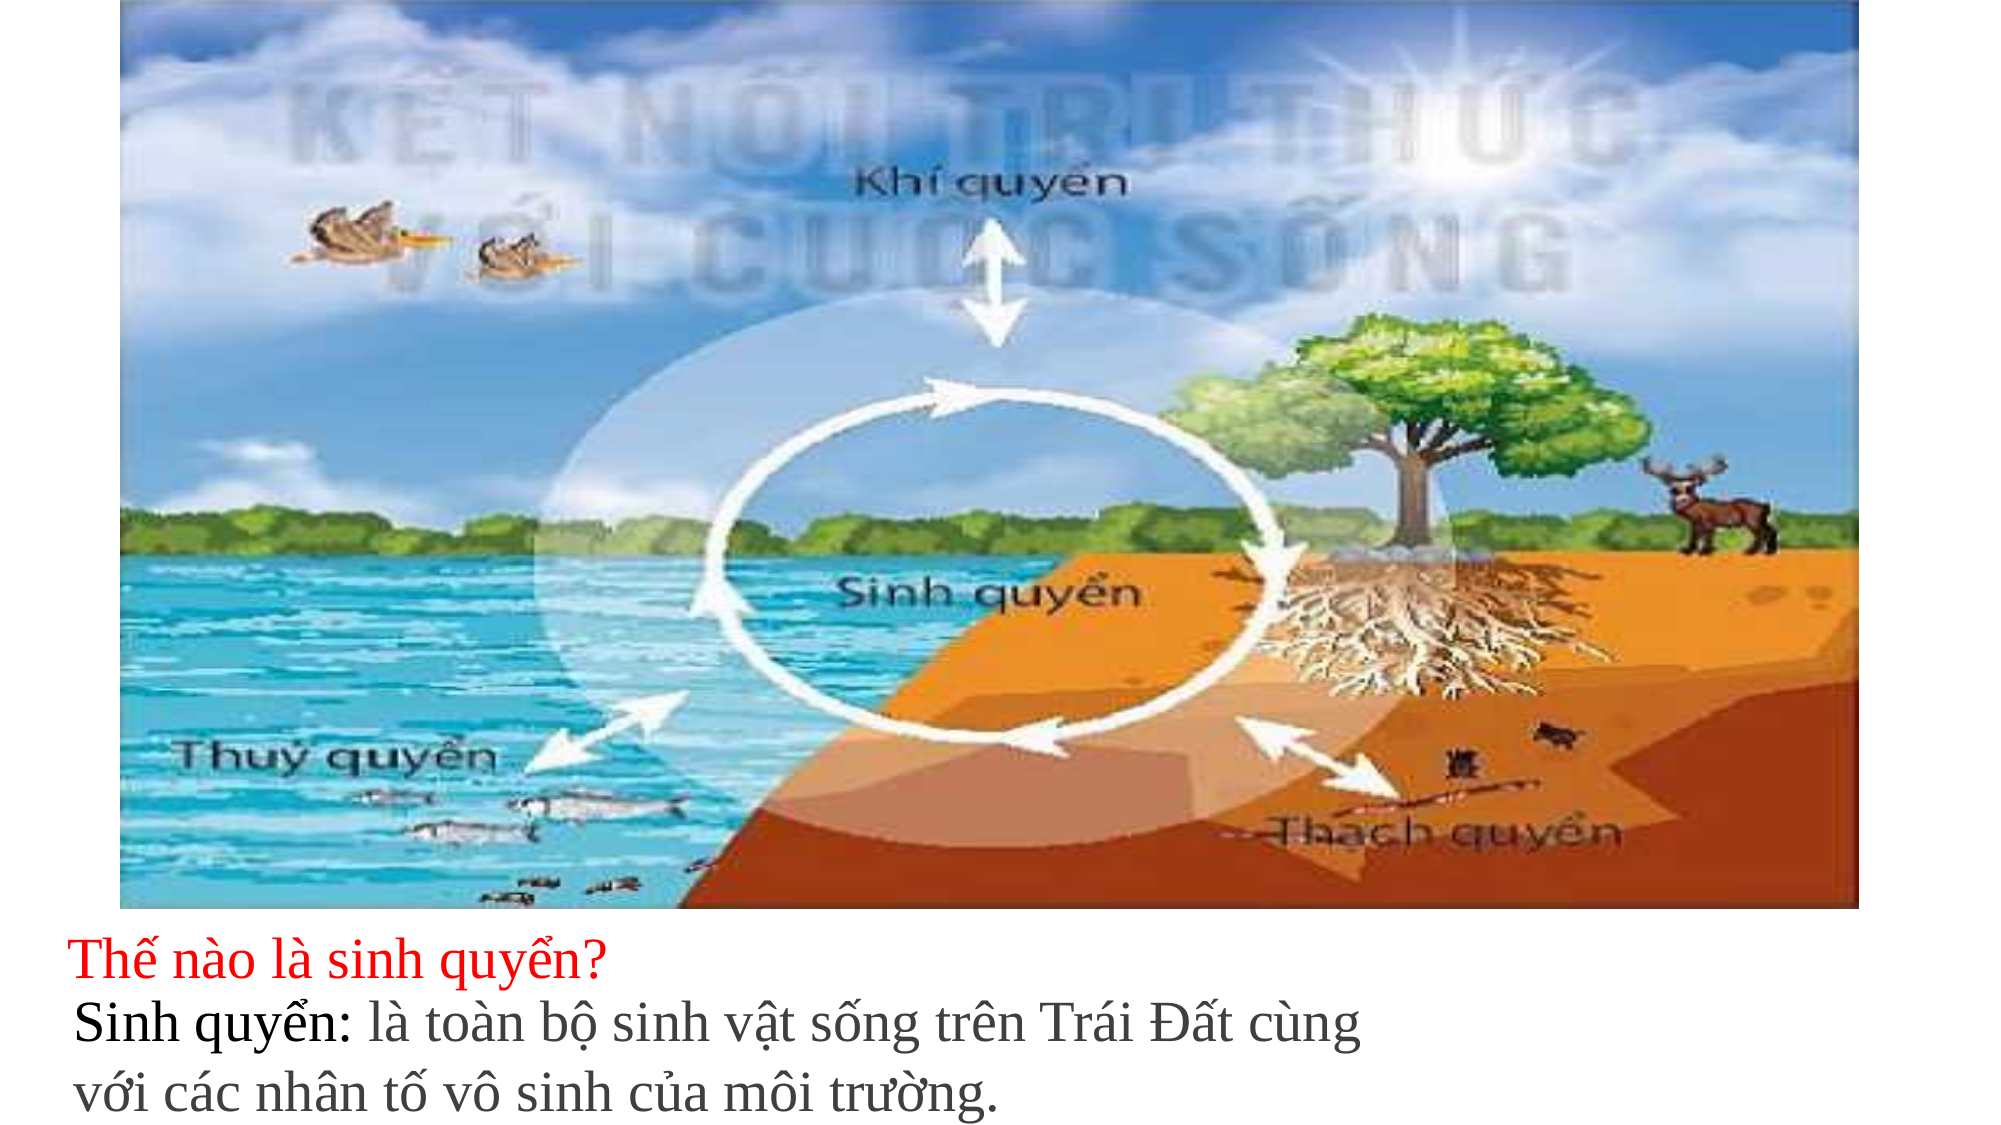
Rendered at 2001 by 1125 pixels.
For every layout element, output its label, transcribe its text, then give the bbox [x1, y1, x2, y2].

text_box Sinh quyển: là toàn bộ sinh vật sống trên Trái Đất cùng với các nhân tố vô sinh của môi trường. [58, 975, 1384, 1125]
picture [119, 0, 1859, 909]
text_box Thế nào là sinh quyển? [38, 908, 1039, 998]
